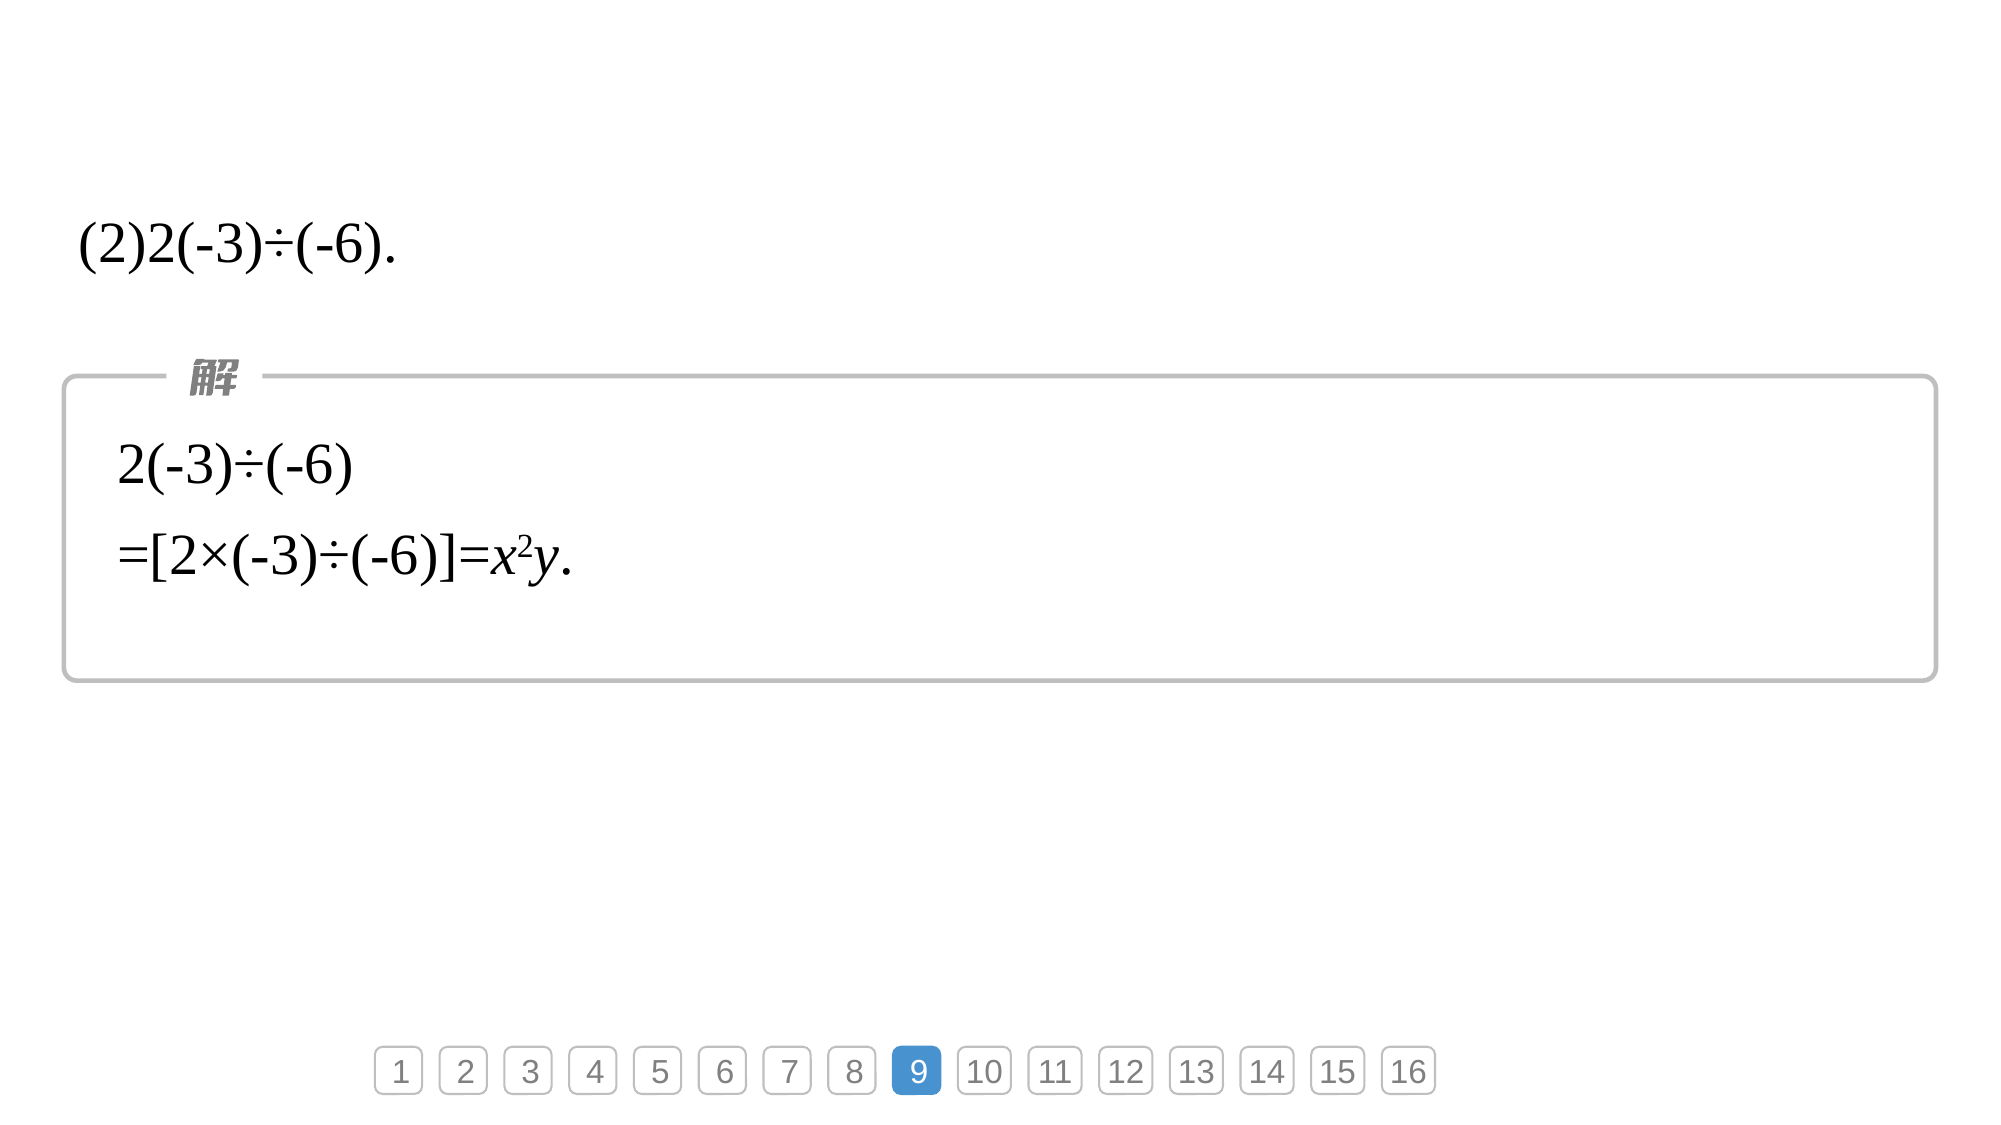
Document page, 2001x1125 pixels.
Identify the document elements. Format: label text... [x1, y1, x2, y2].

text_box 14 [1239, 1045, 1295, 1096]
text_box 9 [891, 1045, 942, 1096]
text_box 15 [1310, 1045, 1366, 1096]
text_box 7 [762, 1045, 812, 1096]
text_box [63, 357, 1936, 681]
text_box 2 [438, 1045, 488, 1096]
text_box 13 [1168, 1045, 1225, 1096]
text_box 4 [568, 1045, 618, 1096]
text_box 12 [1098, 1045, 1154, 1096]
text_box 11 [1027, 1045, 1083, 1096]
text_box 5 [632, 1045, 683, 1096]
text_box 3 [503, 1045, 553, 1096]
text_box 1 [373, 1045, 424, 1096]
text_box 10 [956, 1045, 1012, 1096]
text_box 8 [827, 1045, 877, 1096]
text_box 16 [1380, 1045, 1437, 1096]
text_box 6 [697, 1045, 748, 1096]
